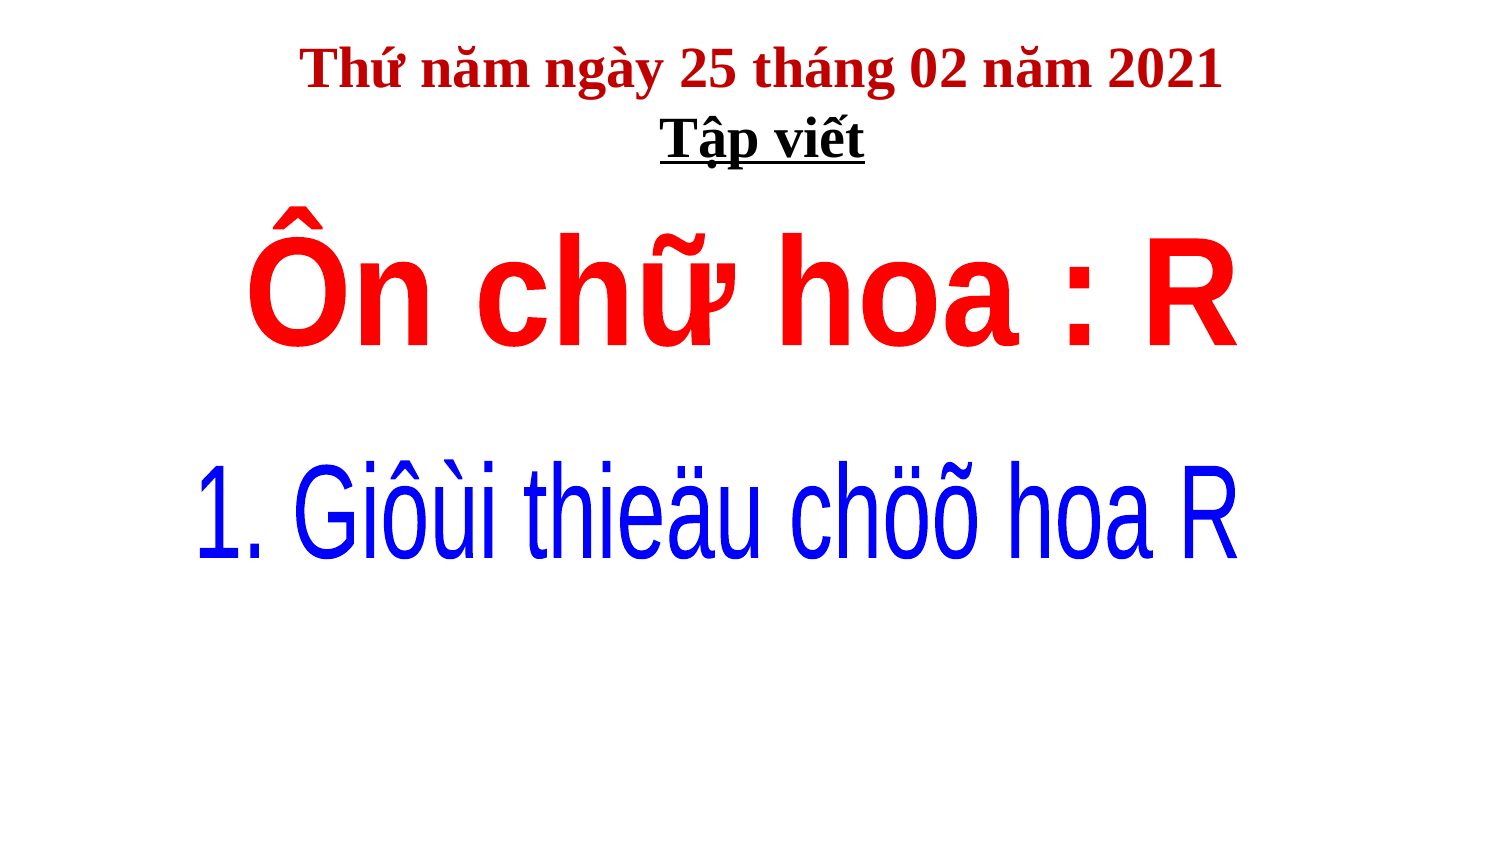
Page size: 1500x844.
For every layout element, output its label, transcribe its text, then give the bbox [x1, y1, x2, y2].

text_box Thứ năm ngày 25 tháng 02 năm 2021 Tập viết [212, 21, 1313, 177]
